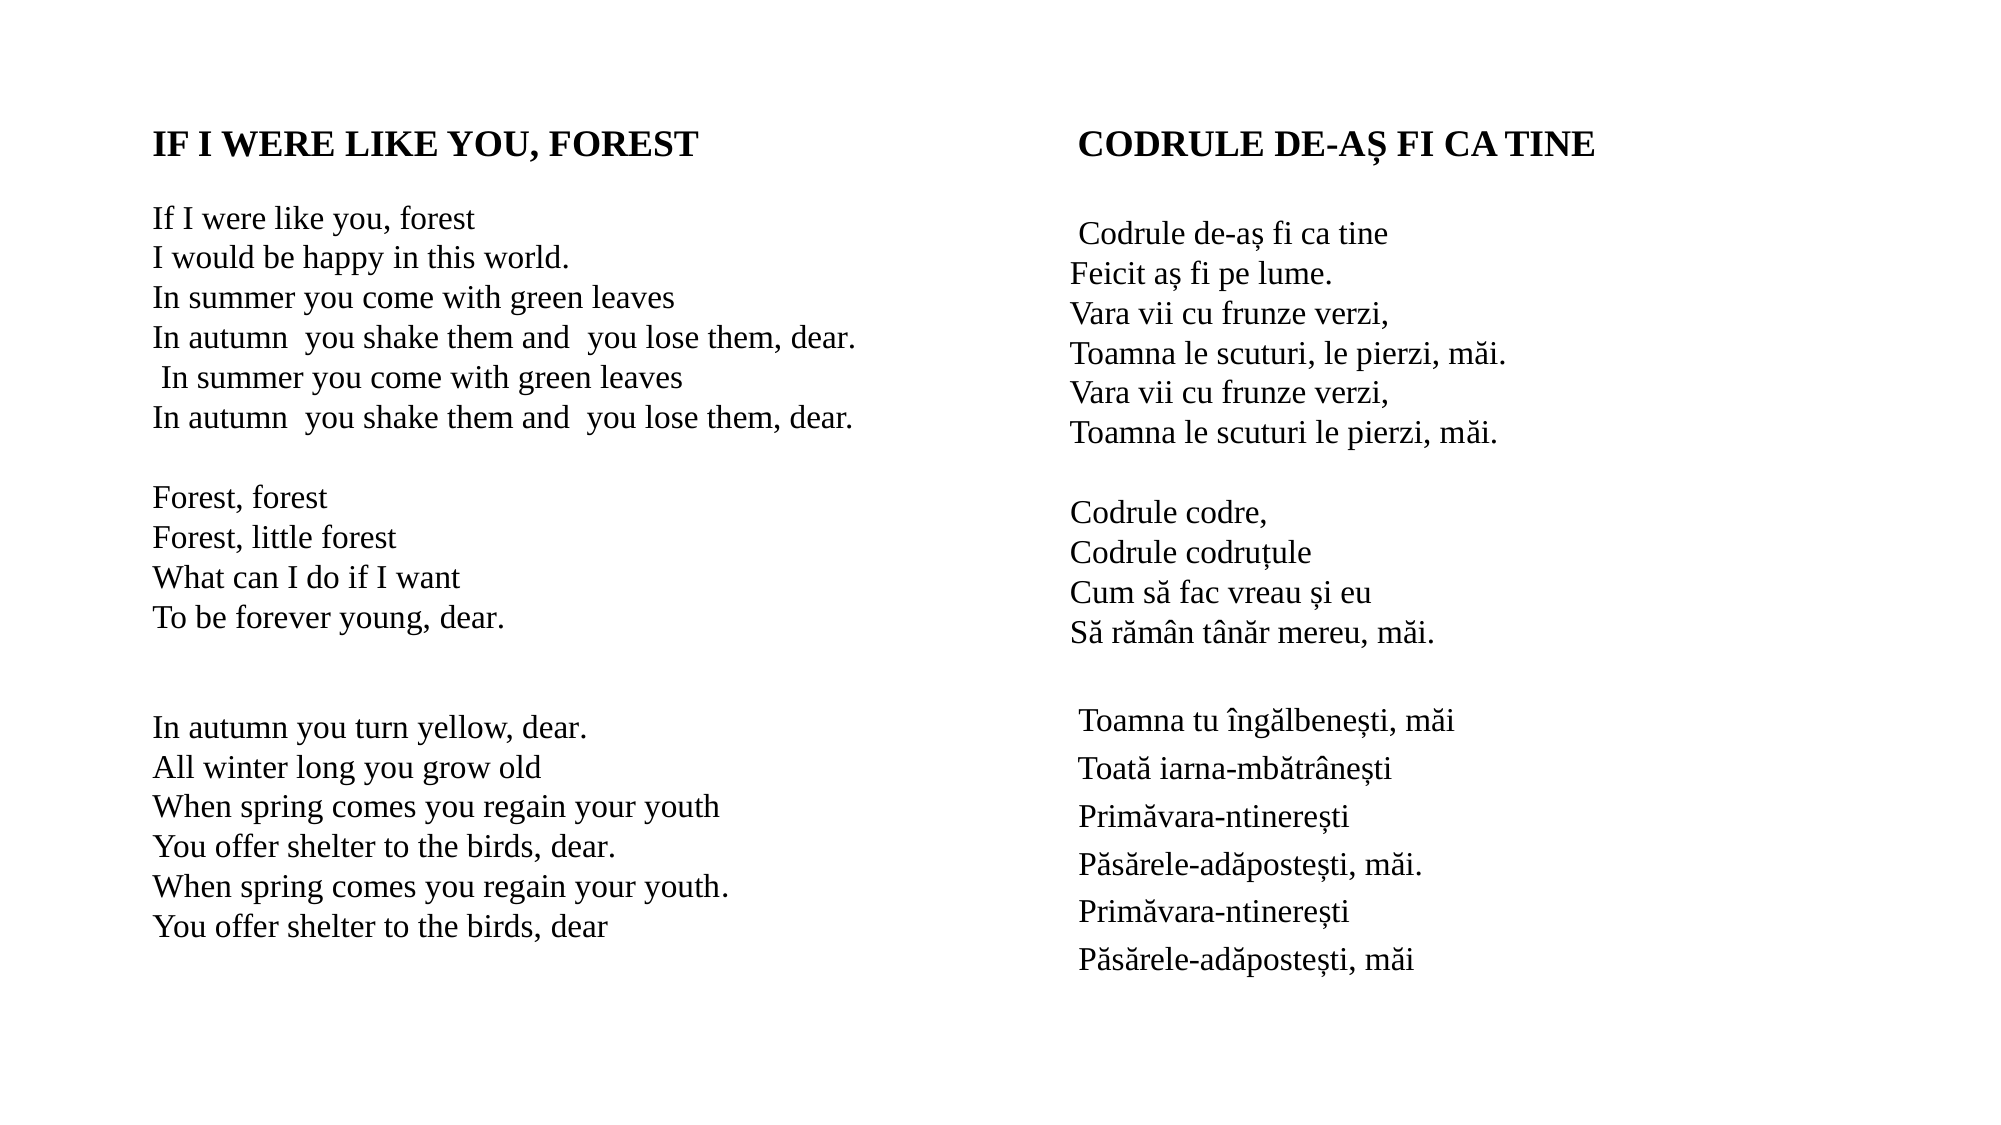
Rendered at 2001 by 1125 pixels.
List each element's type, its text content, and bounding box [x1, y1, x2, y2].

title IF I WERE LIKE YOU, FOREST CODRULE DE-AȘ FI CA TINE [137, 58, 1863, 203]
list If I were like you, forest I would be happy in this world. In summer you come with green leaves In autumn you shake them and you lose them, dear. In summer you come with green leaves In autumn you shake them and you lose them, dear. Forest, forest Forest, little forest What can I do if I want To be forever young, dear. In autumn you turn yellow, dear. All winter long you grow old When spring comes you regain your youth You offer shelter to the birds, dear. When spring comes you regain your youth. You offer shelter to the birds, dear [137, 188, 988, 922]
list Codrule de-aș fi ca tine Feicit aș fi pe lume. Vara vii cu frunze verzi, Toamna le scuturi, le pierzi, măi. Vara vii cu frunze verzi, Toamna le scuturi le pierzi, măi. Codrule codre, Codrule codruțule Cum să fac vreau și eu Să rămân tânăr mereu, măi. Toamna tu îngălbenești, măi Toată iarna-mbătrânești Primăvara-ntinerești Păsărele-adăpostești, măi. Primăvara-ntinerești Păsărele-adăpostești, măi [896, 203, 1863, 922]
